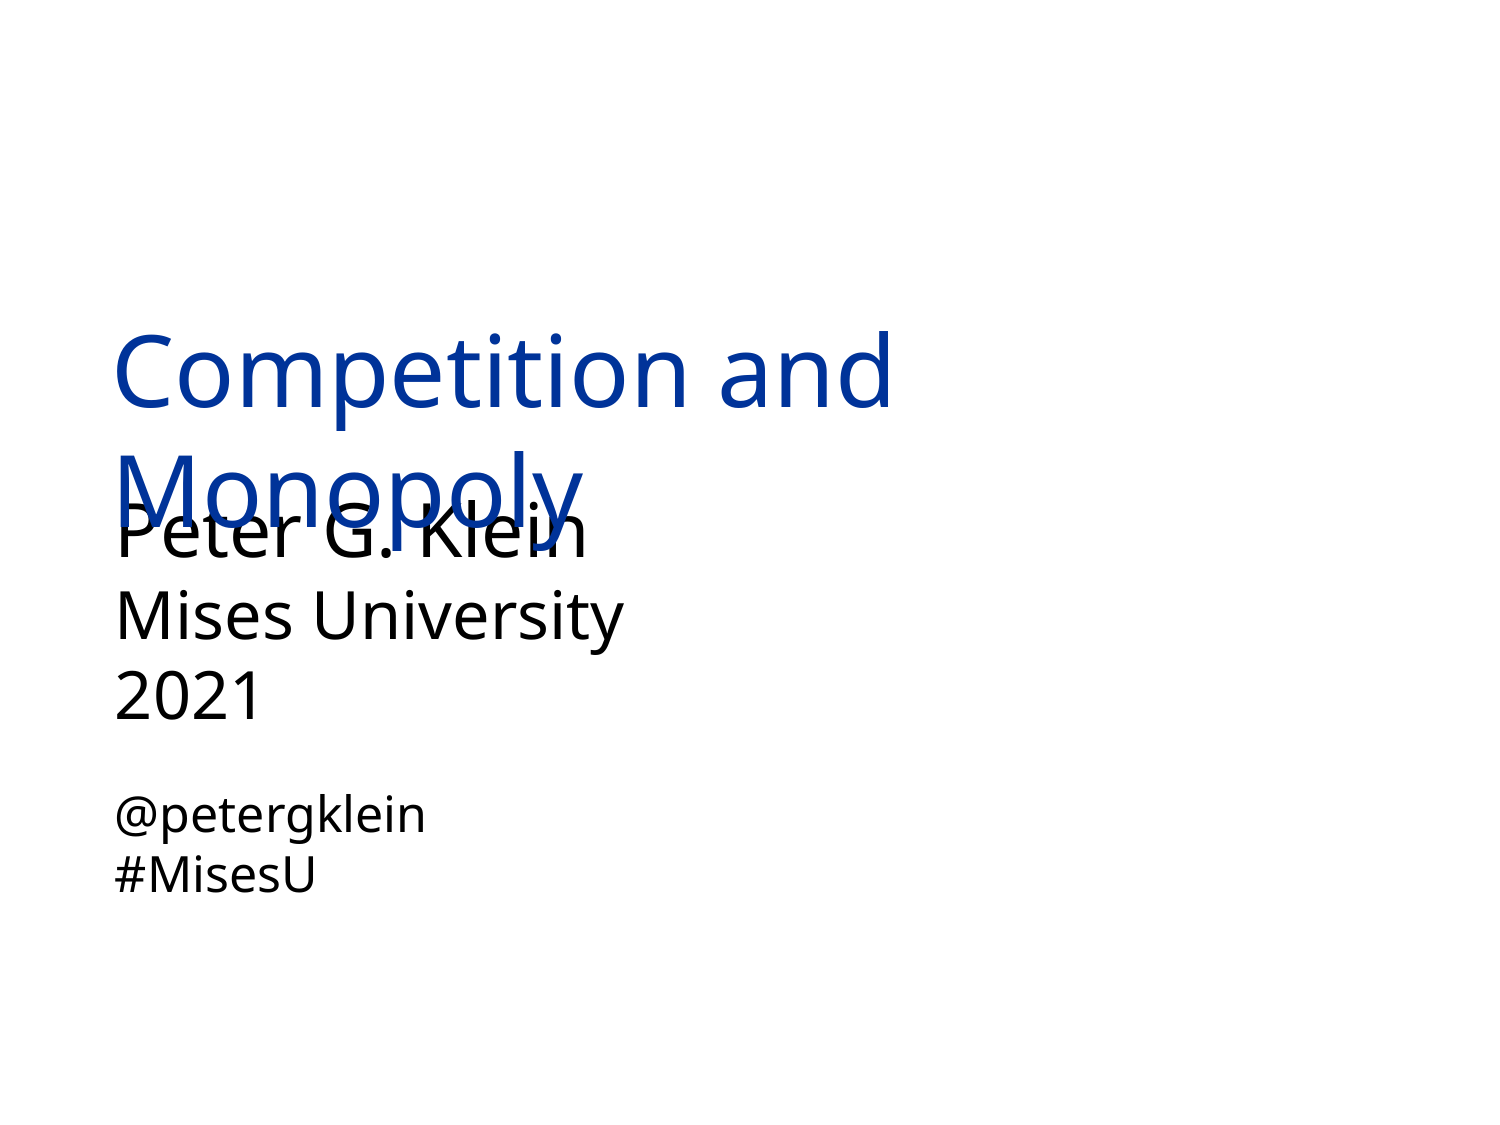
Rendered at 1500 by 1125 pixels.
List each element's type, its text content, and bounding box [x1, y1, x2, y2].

subtitle Peter G. Klein Mises University 2021 @petergklein #MisesU [99, 555, 1113, 851]
text_box Competition and Monopoly [96, 299, 1400, 555]
